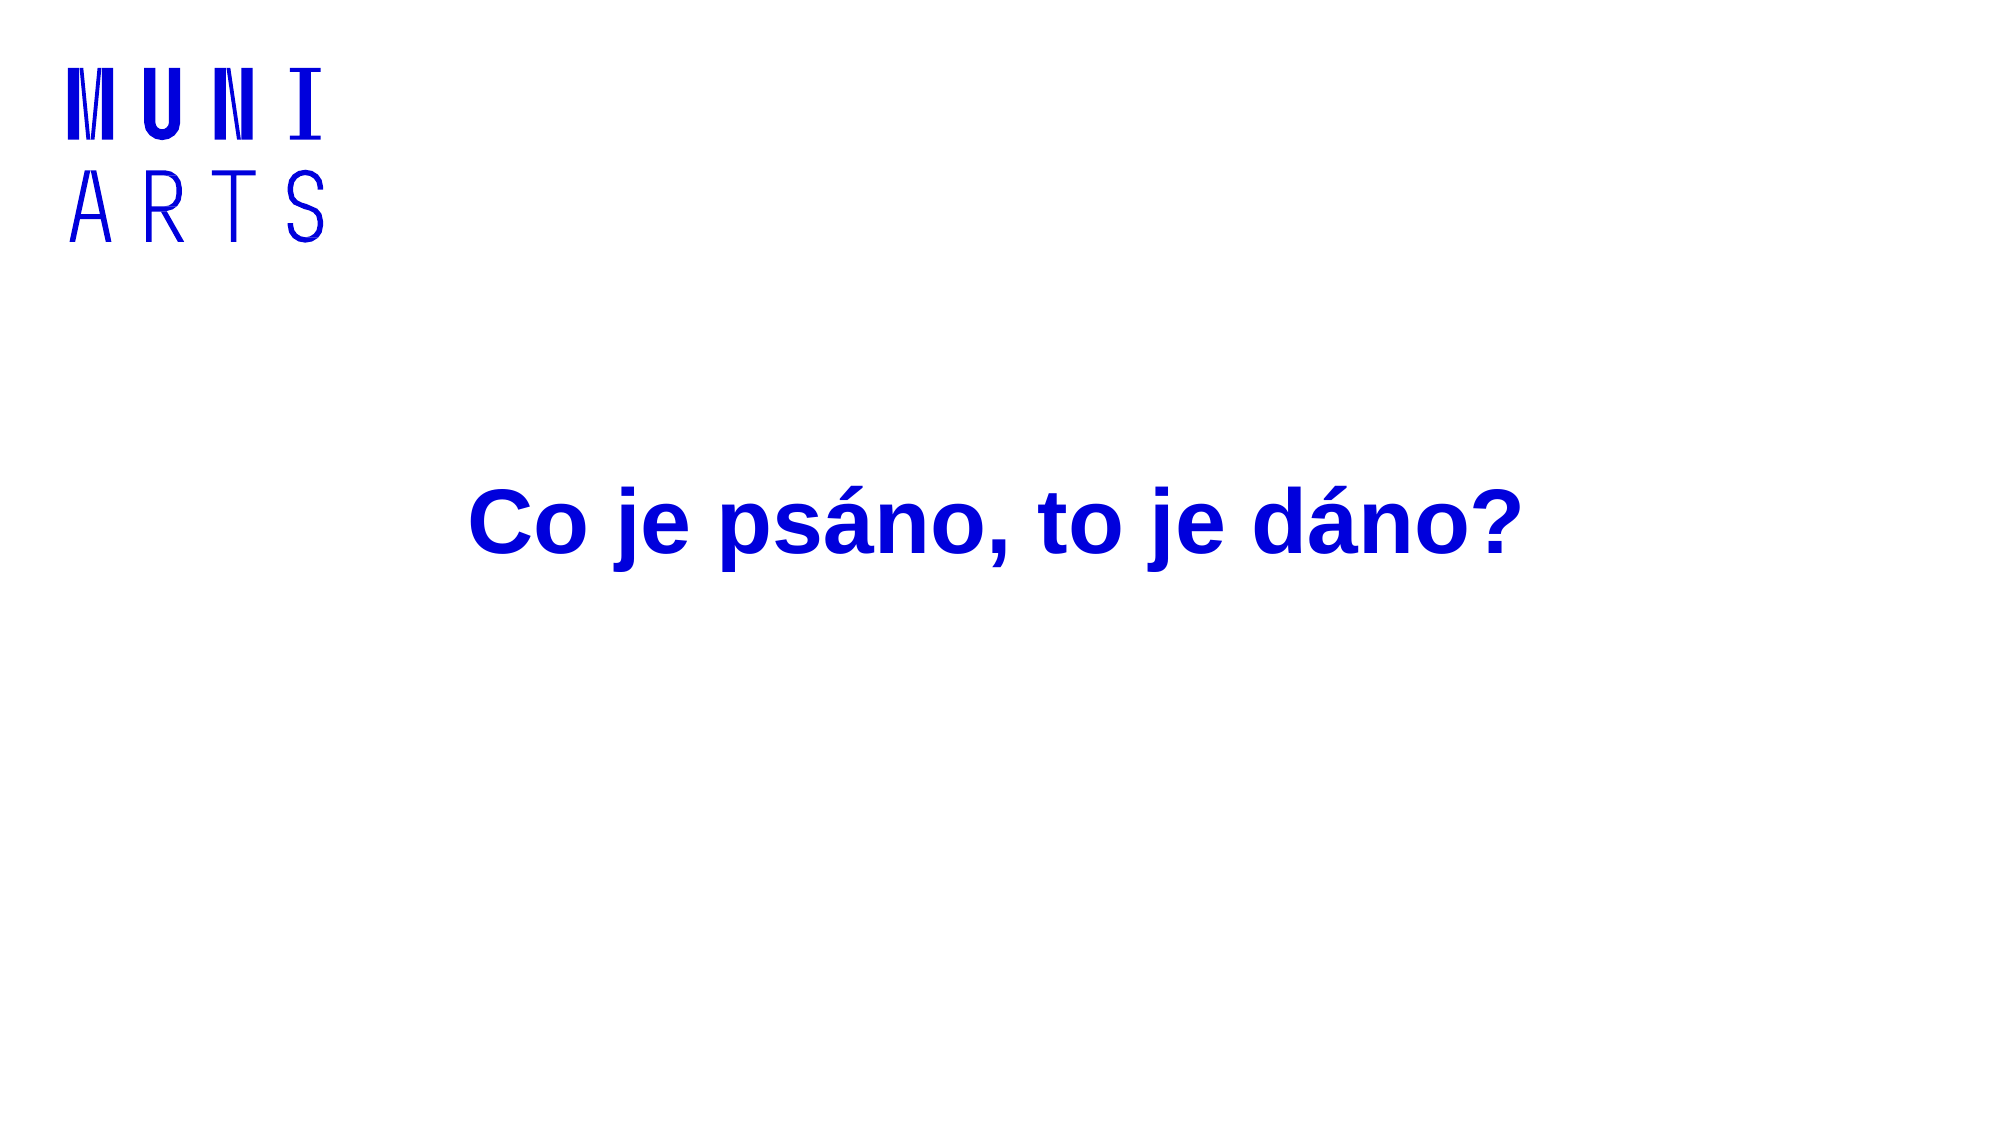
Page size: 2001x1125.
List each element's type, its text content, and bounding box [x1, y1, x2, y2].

title Co je psáno, to je dáno? [251, 383, 1749, 651]
